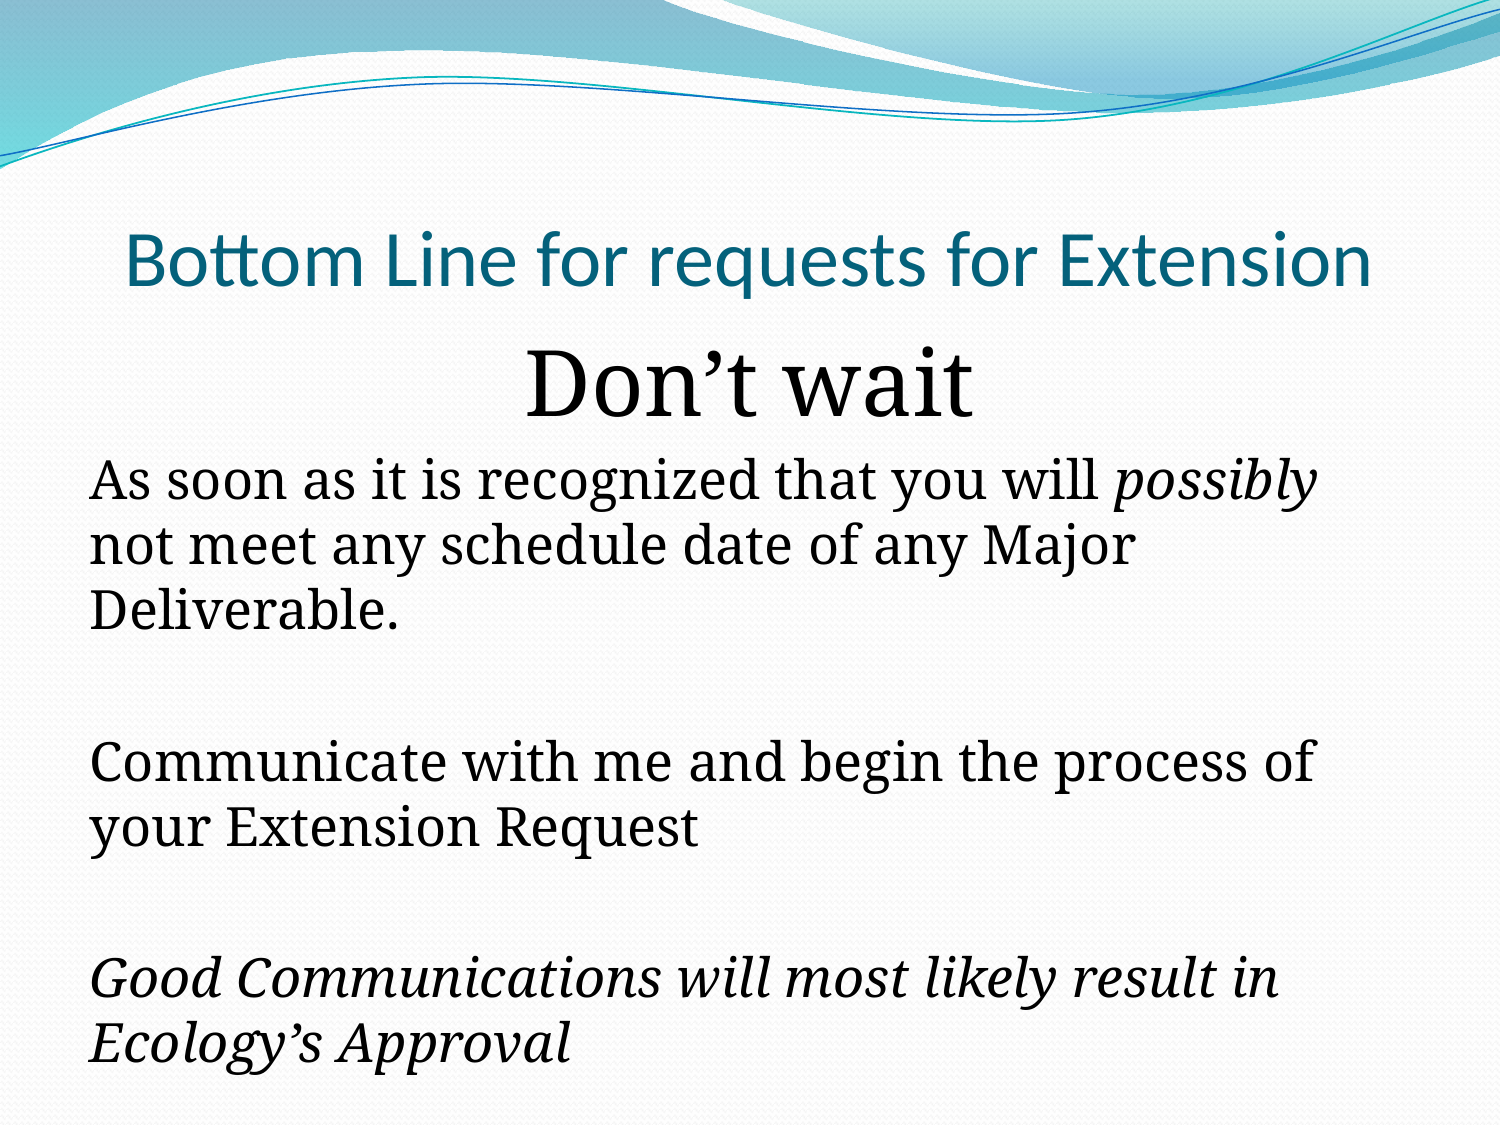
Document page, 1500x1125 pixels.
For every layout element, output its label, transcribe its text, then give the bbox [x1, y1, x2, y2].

list Don’t wait As soon as it is recognized that you will possibly not meet any schedule date of any Major Deliverable. Communicate with me and begin the process of your Extension Request Good Communications will most likely result in Ecology’s Approval [75, 317, 1425, 1038]
title Bottom Line for requests for Extension [75, 115, 1425, 303]
